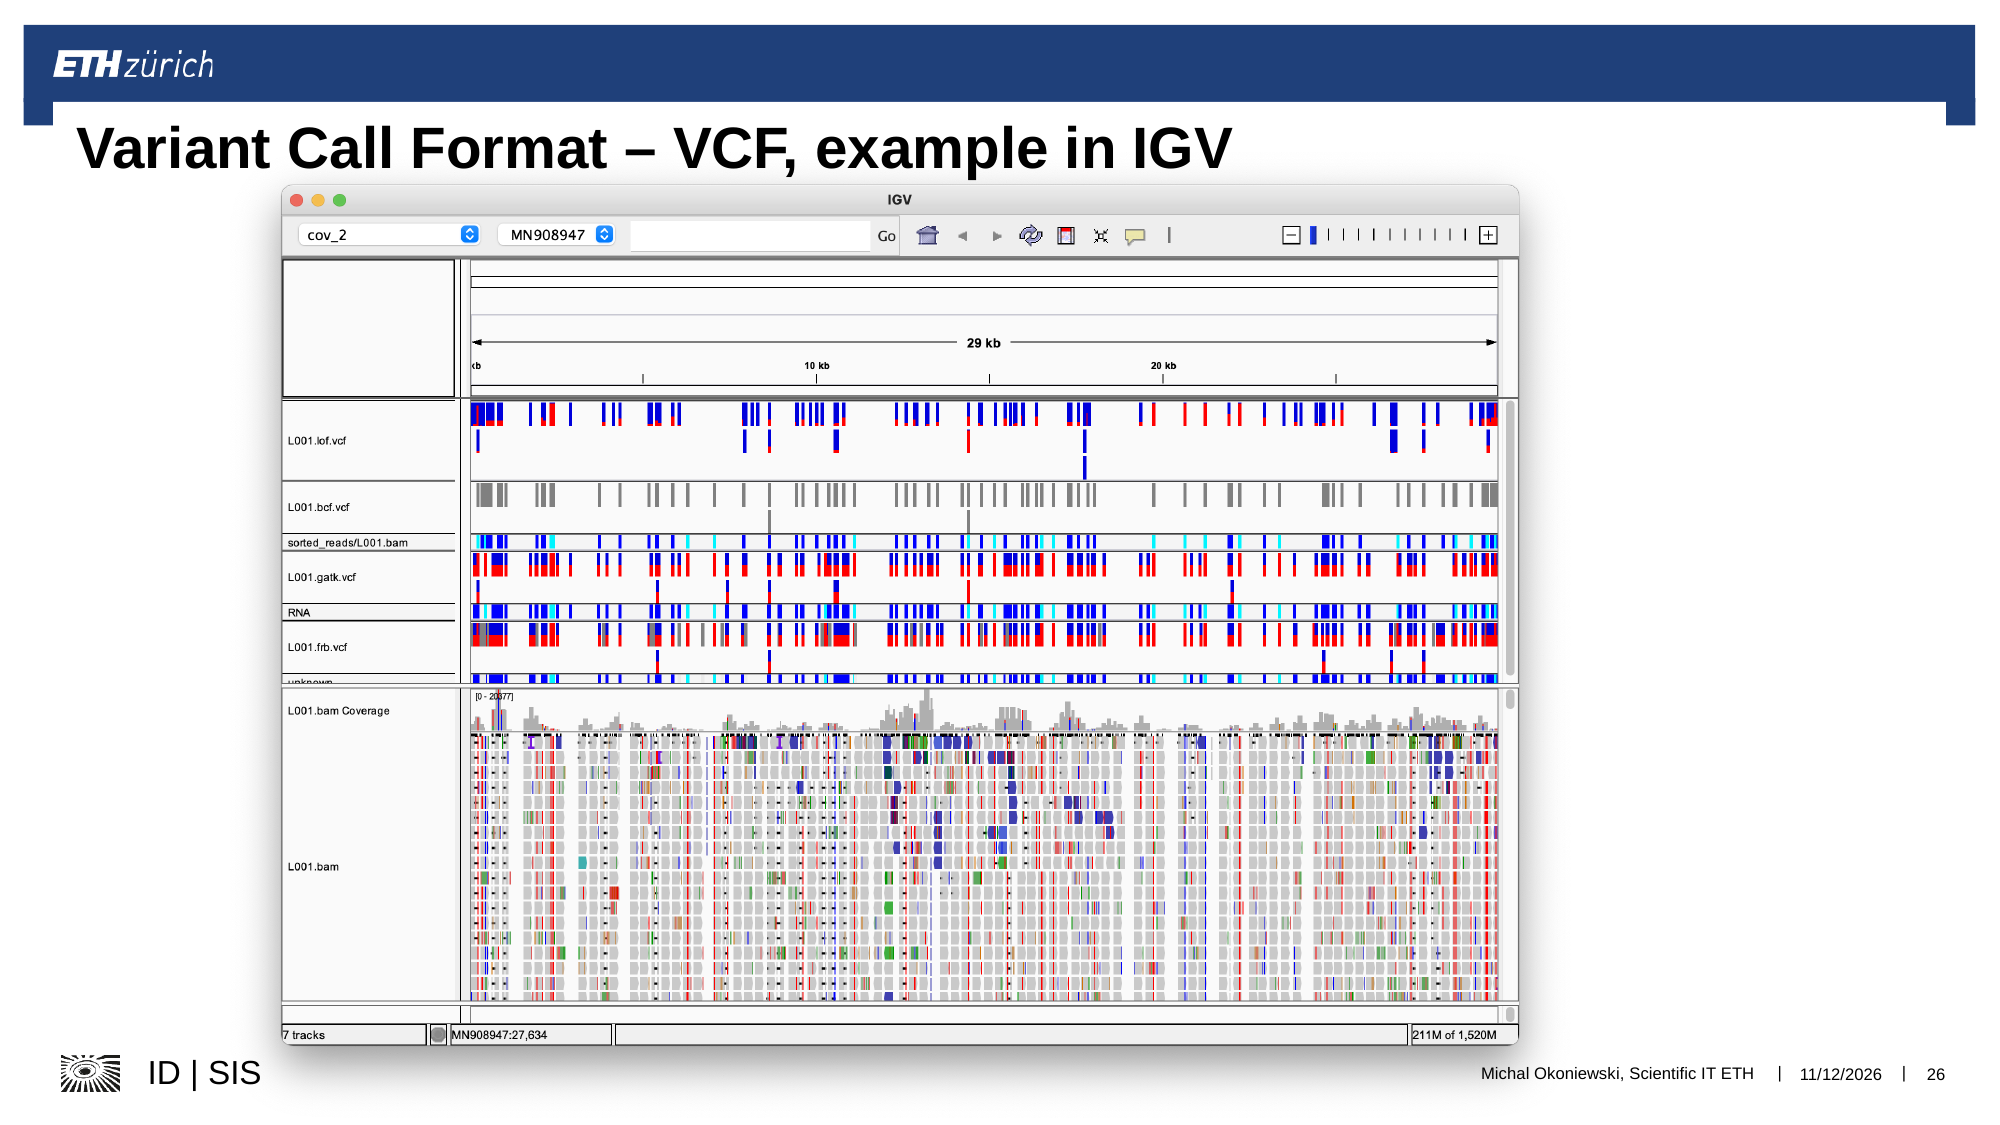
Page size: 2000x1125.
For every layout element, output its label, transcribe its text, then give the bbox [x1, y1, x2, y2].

title Variant Call Format – VCF, example in IGV [53, 101, 1946, 262]
picture [61, 1055, 120, 1092]
picture [220, 143, 1579, 1125]
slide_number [1790, 1034, 1892, 1112]
footer Michal Okoniewski, Scientific IT ETH [1582, 1034, 1760, 1111]
slide_number 26 [1906, 1034, 1966, 1112]
